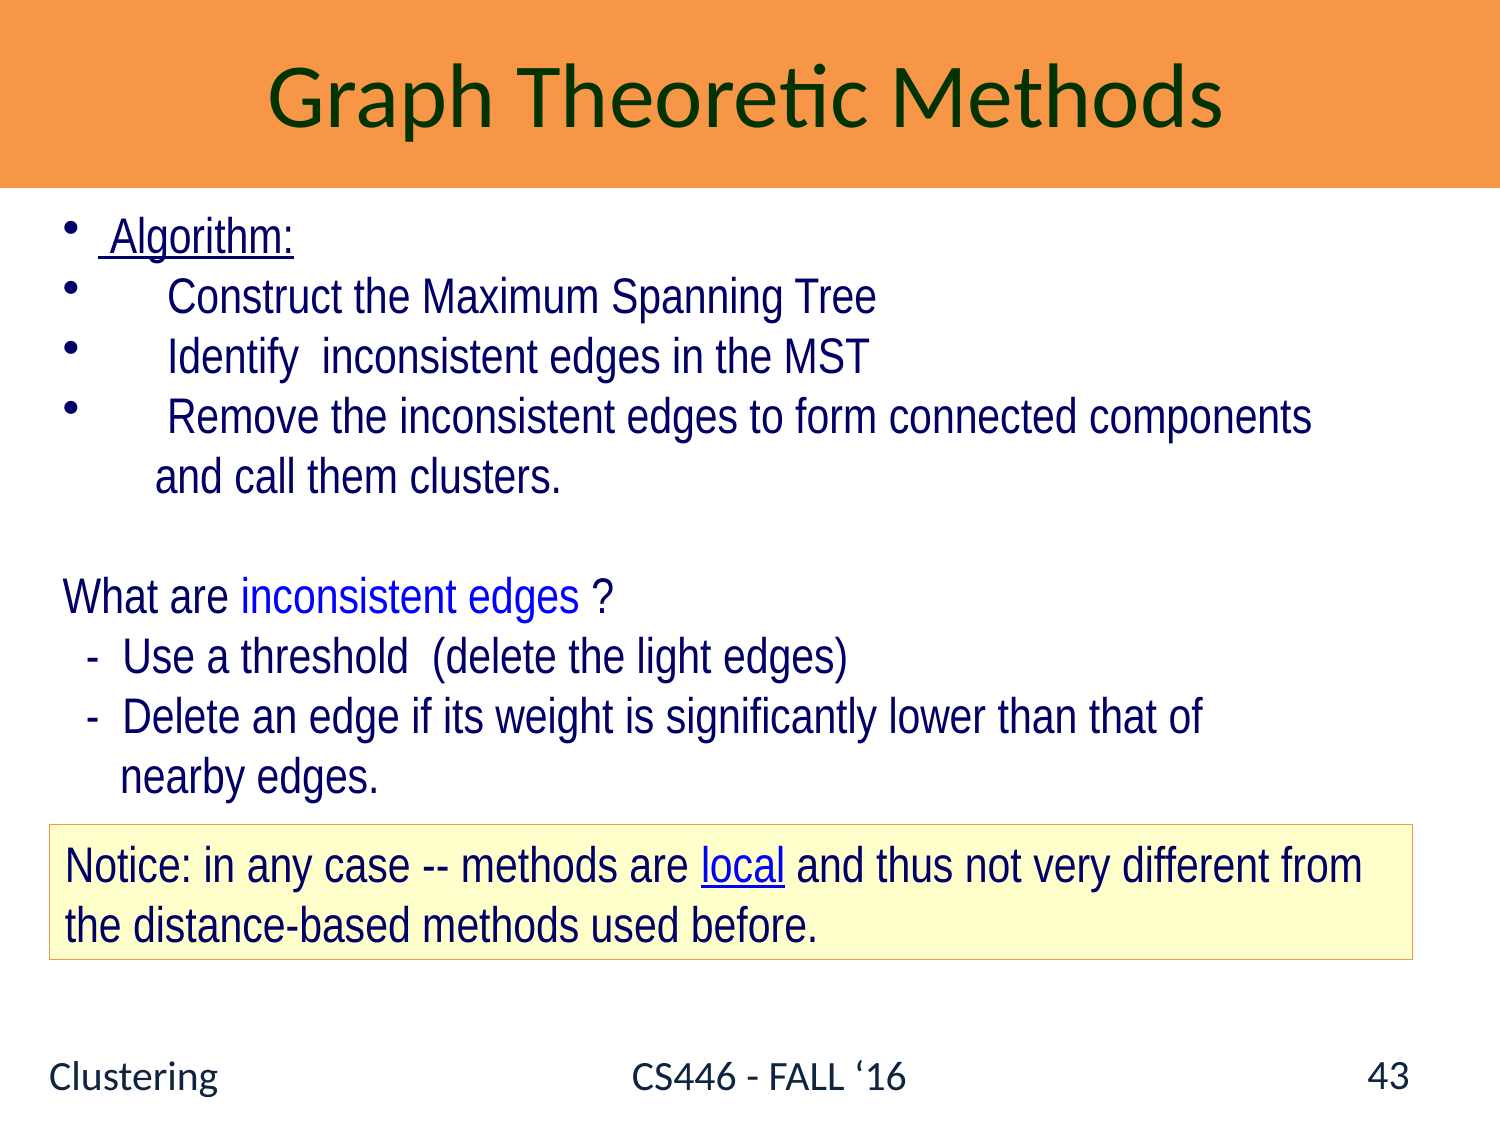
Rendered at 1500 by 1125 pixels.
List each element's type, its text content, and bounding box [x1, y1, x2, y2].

text_box Algorithm: Construct the Maximum Spanning Tree Identify inconsistent edges in the MST Remove the inconsistent edges to form connected components and call them clusters. What are inconsistent edges ? - Use a threshold (delete the light edges) - Delete an edge if its weight is significantly lower than that of nearby edges. [48, 196, 1329, 811]
slide_number 43 [1074, 1042, 1425, 1103]
text_box Graph Theoretic Methods [252, 28, 1241, 153]
text_box Notice: in any case -- methods are local and thus not very different from the distance-based methods used before. [49, 824, 1413, 960]
